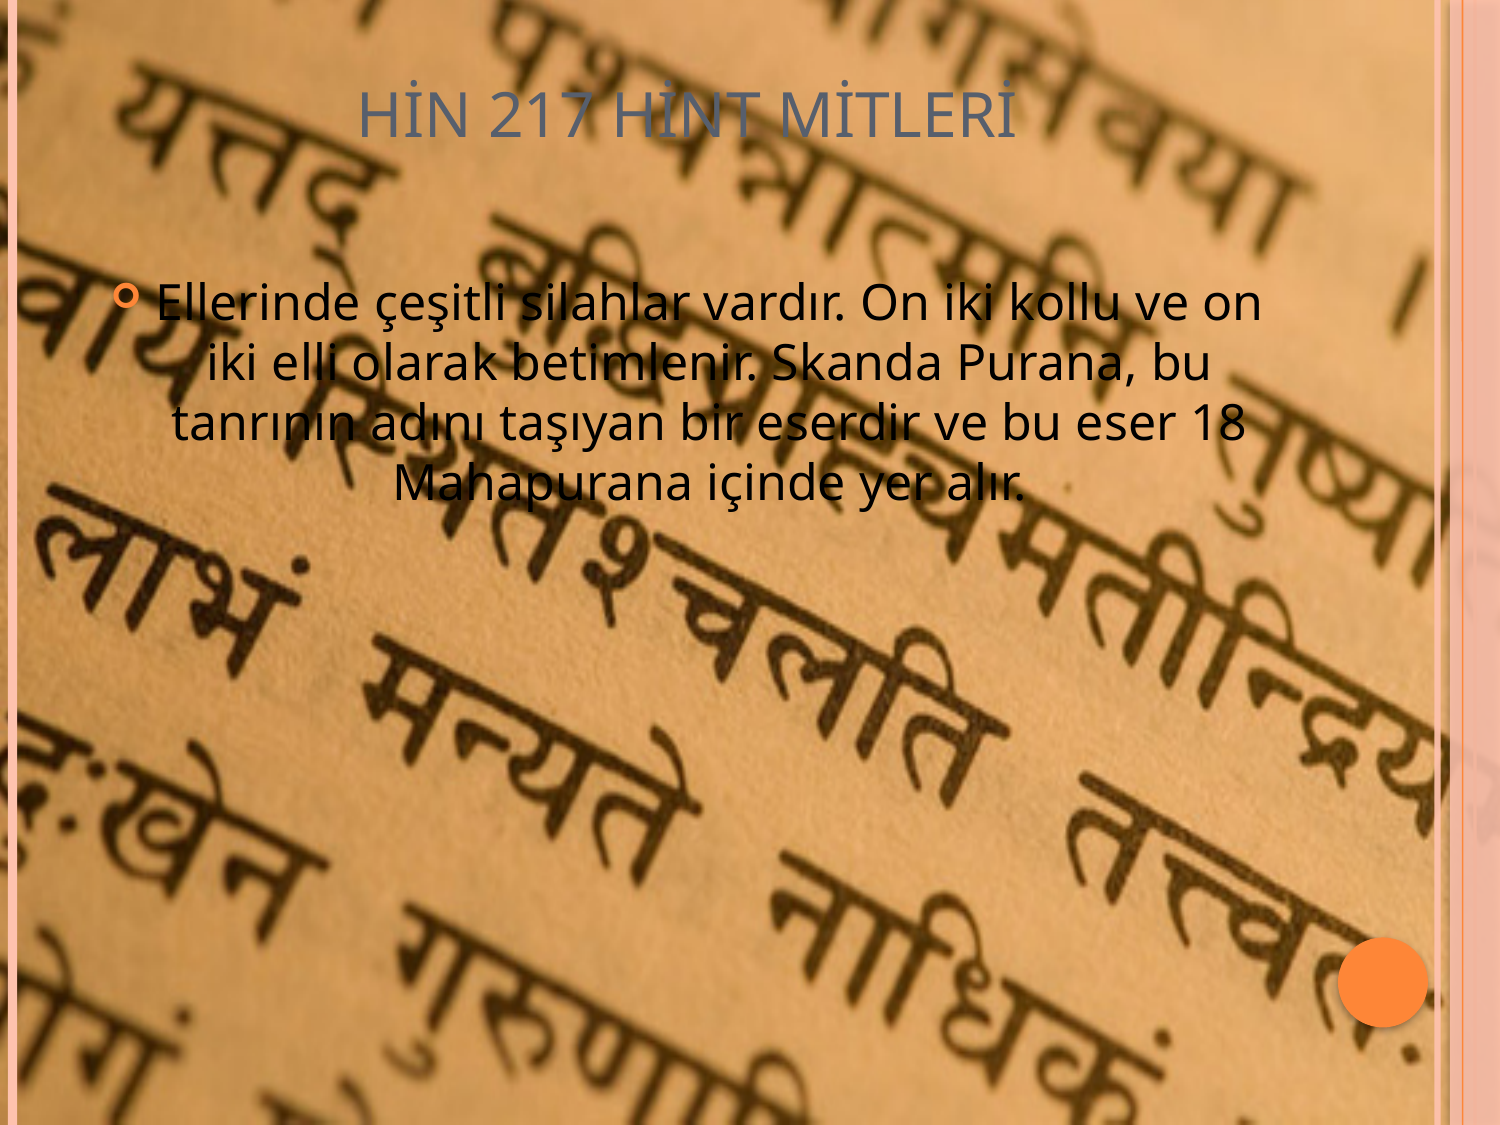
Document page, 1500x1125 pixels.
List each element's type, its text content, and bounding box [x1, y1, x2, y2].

picture [1441, 0, 1449, 1125]
picture [18, 0, 1434, 1125]
list Ellerinde çeşitli silahlar vardır. On iki kollu ve on iki elli olarak betimlenir. Skanda Purana, bu tanrının adını taşıyan bir eserdir ve bu eser 18 Mahapurana içinde yer alır. [75, 262, 1300, 1062]
picture [0, 0, 7, 1125]
title HİN 217 HİNT MİTLERİ [75, 45, 1300, 233]
